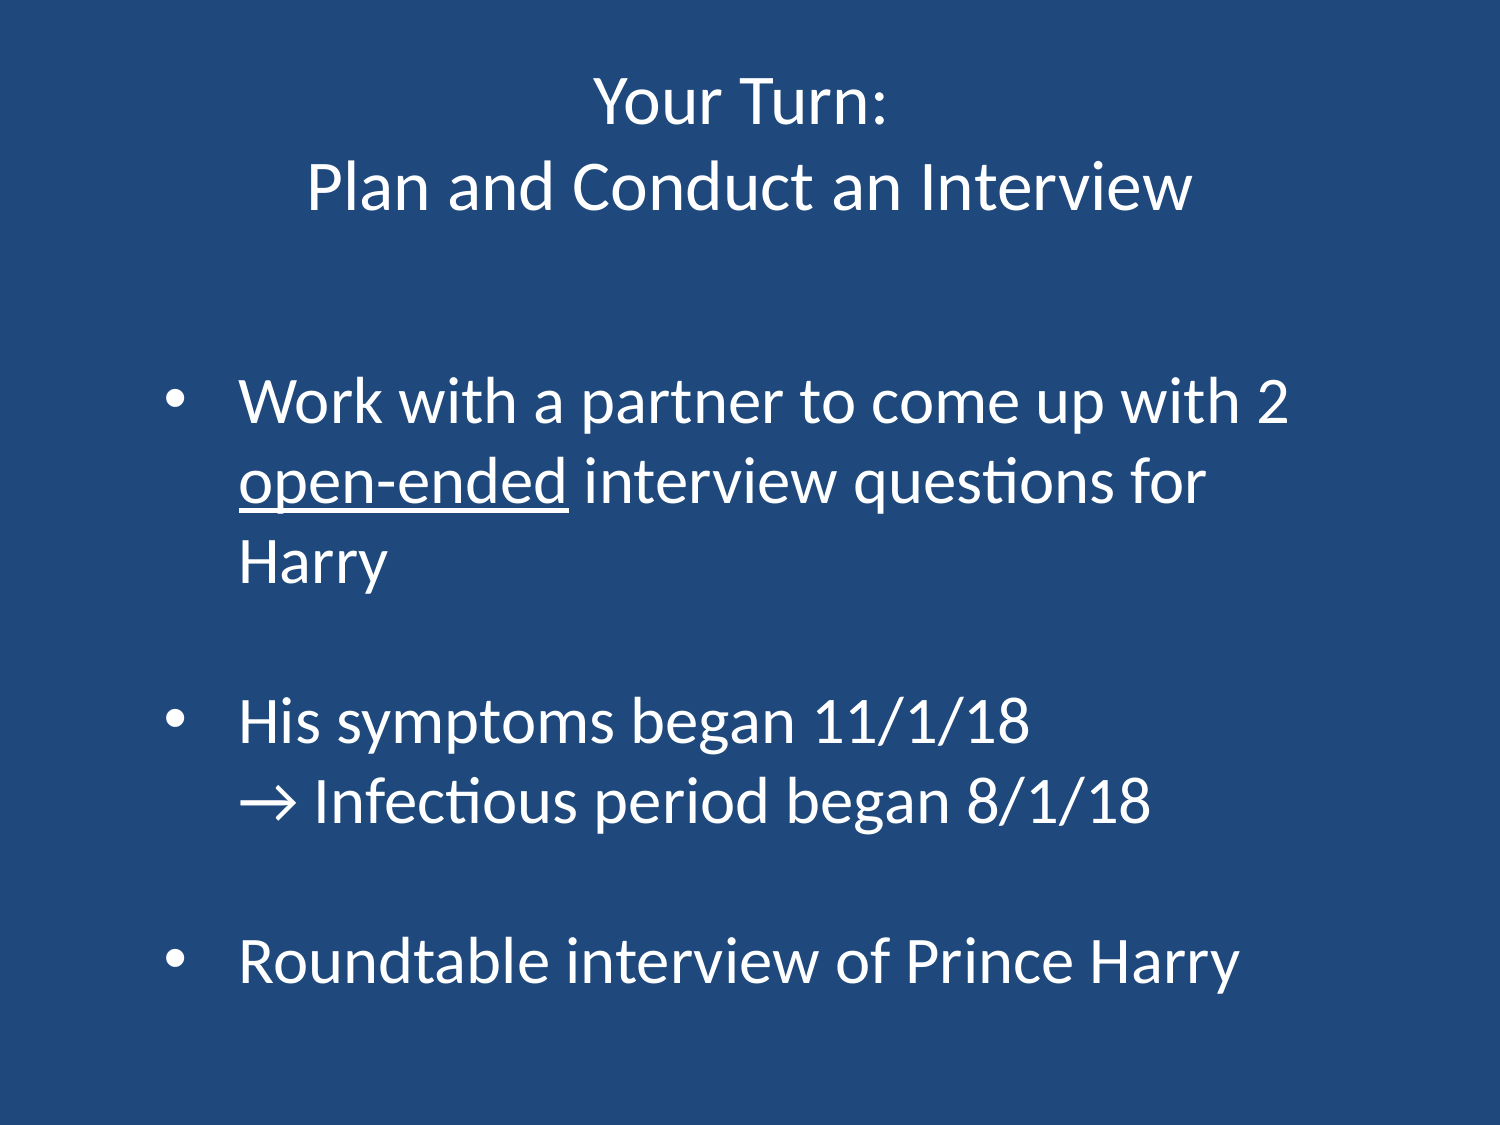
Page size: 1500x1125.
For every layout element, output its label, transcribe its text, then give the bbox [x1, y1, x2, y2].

title Your Turn: Plan and Conduct an Interview [75, 45, 1425, 233]
list [75, 262, 1425, 1005]
text_box Work with a partner to come up with 2 open-ended interview questions for Harry His symptoms began 11/1/18 → Infectious period began 8/1/18 Roundtable interview of Prince Harry [148, 349, 1388, 1085]
